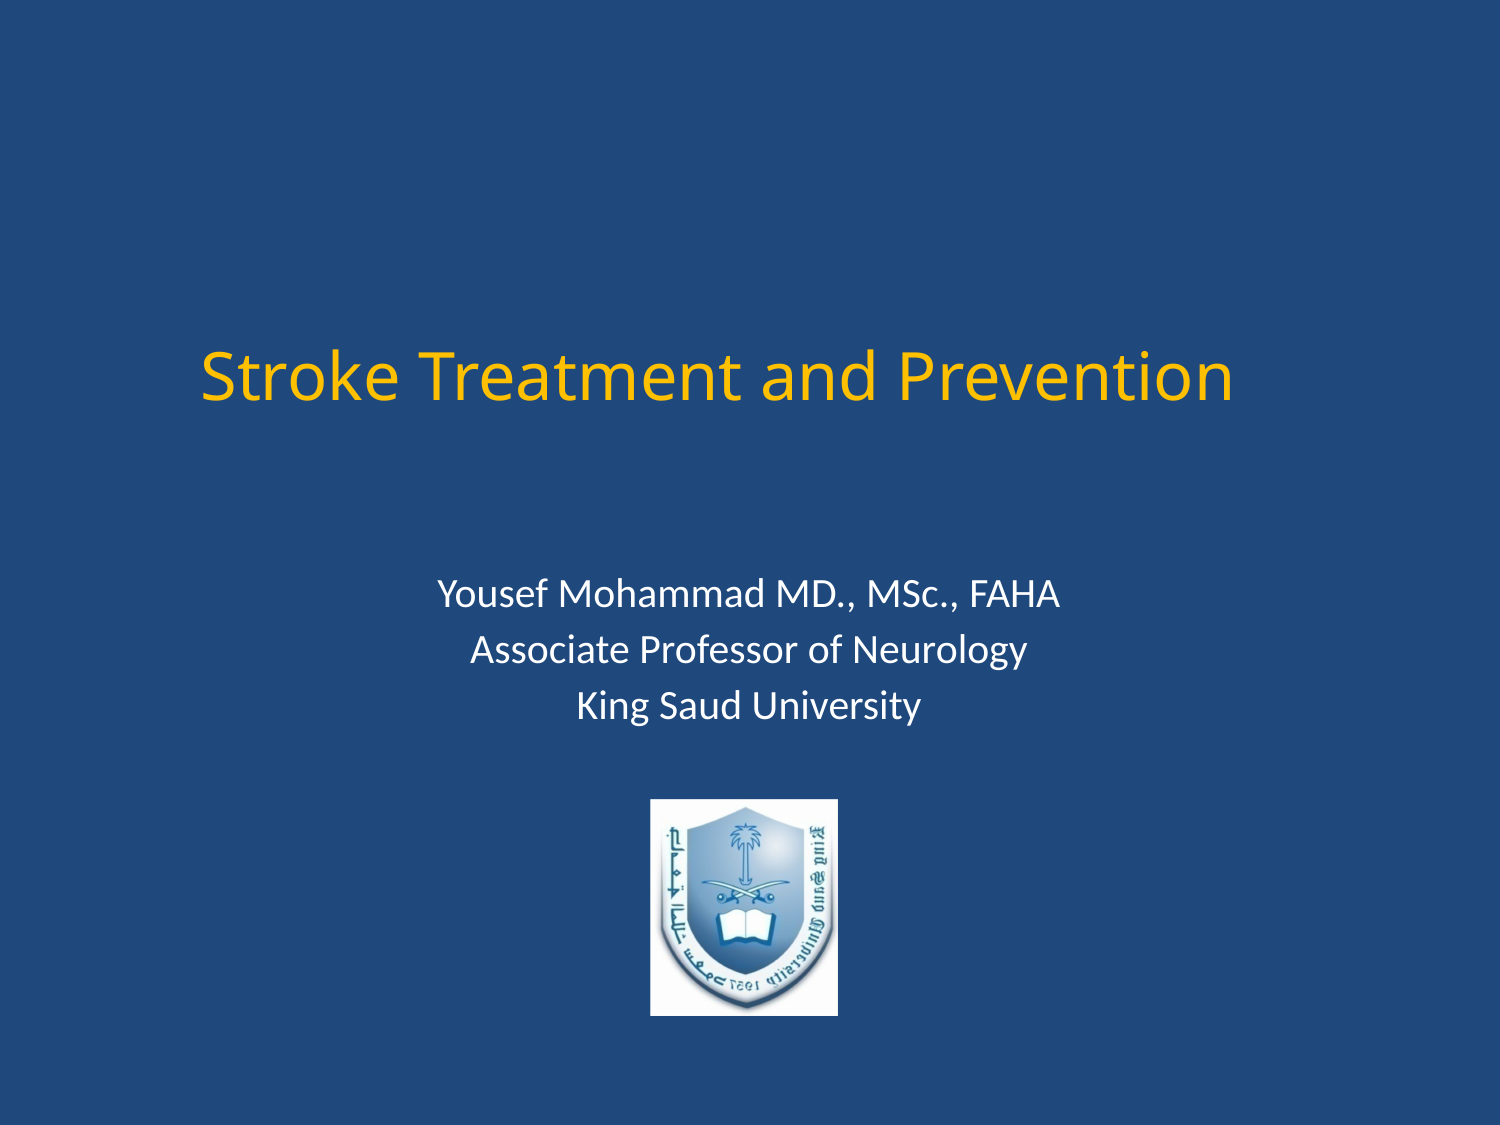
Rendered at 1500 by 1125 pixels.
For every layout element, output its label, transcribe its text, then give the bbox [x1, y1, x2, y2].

text_box Stroke Treatment and Prevention [114, 301, 1323, 515]
text_box Yousef Mohammad MD., MSc., FAHA Associate Professor of Neurology King Saud University [323, 566, 1175, 805]
picture [649, 799, 838, 1016]
